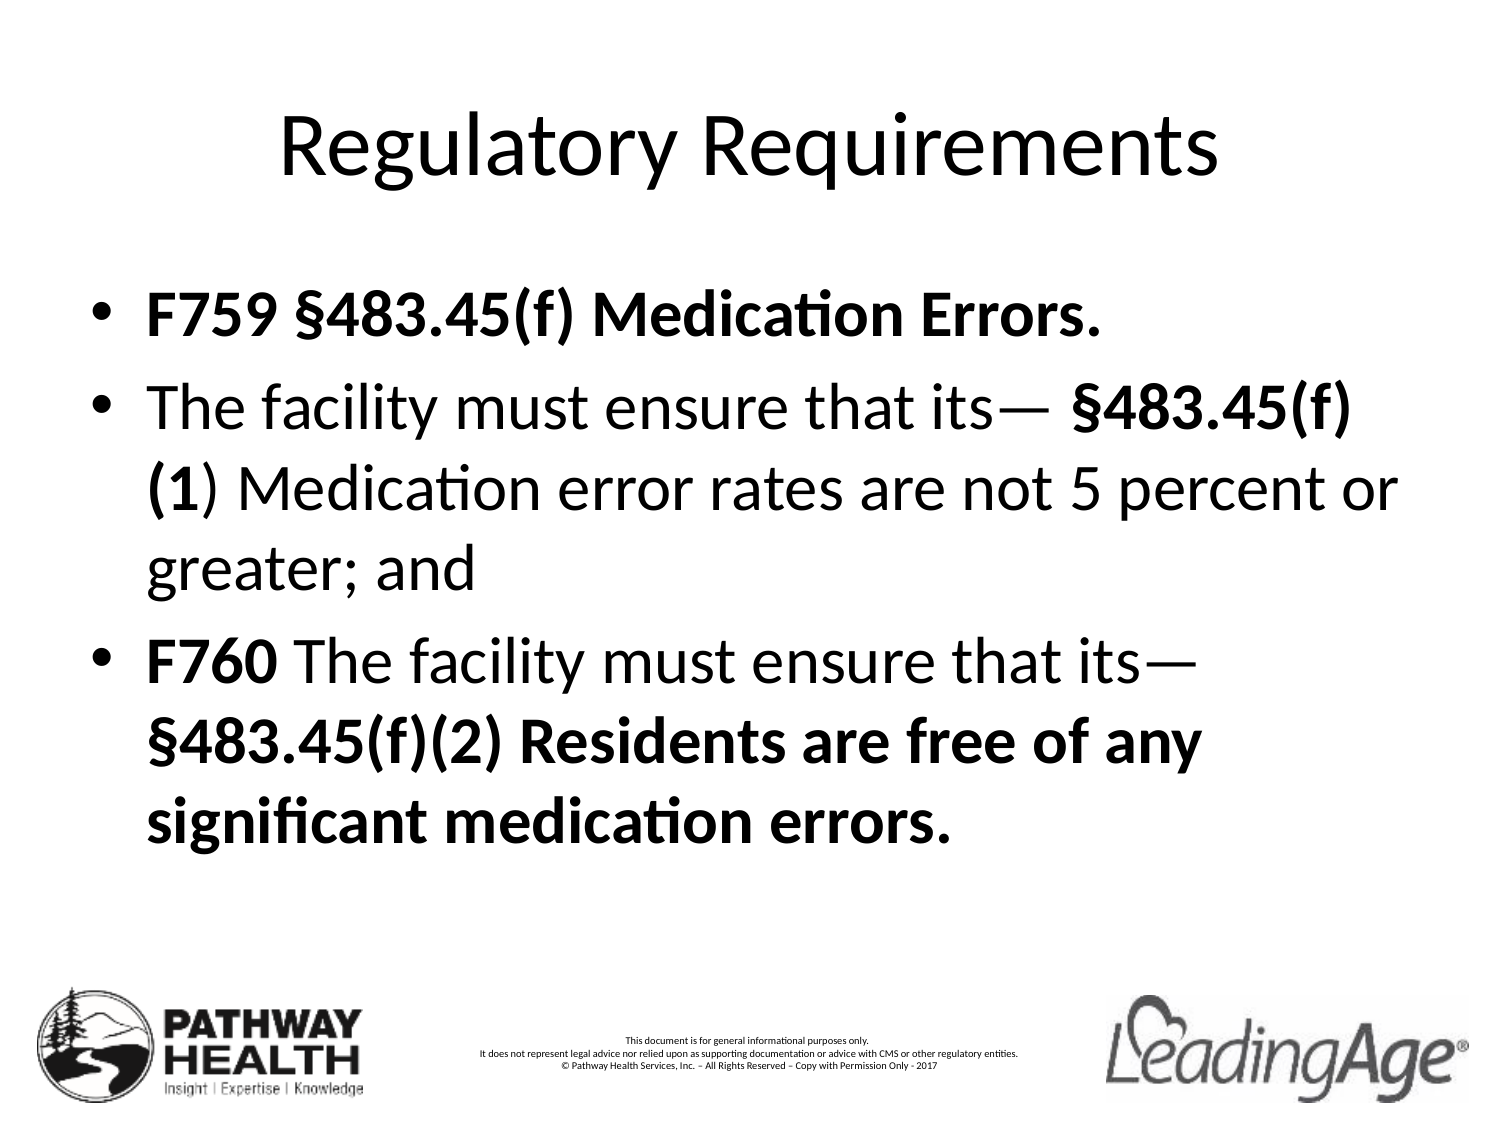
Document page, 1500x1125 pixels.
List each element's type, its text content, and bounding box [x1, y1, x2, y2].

picture [1106, 995, 1469, 1103]
list F759 §483.45(f) Medication Errors. The facility must ensure that its— §483.45(f)(1) Medication error rates are not 5 percent or greater; and F760 The facility must ensure that its— §483.45(f)(2) Residents are free of any significant medication errors. [75, 262, 1425, 1005]
title Regulatory Requirements [75, 45, 1425, 233]
picture [37, 986, 363, 1103]
